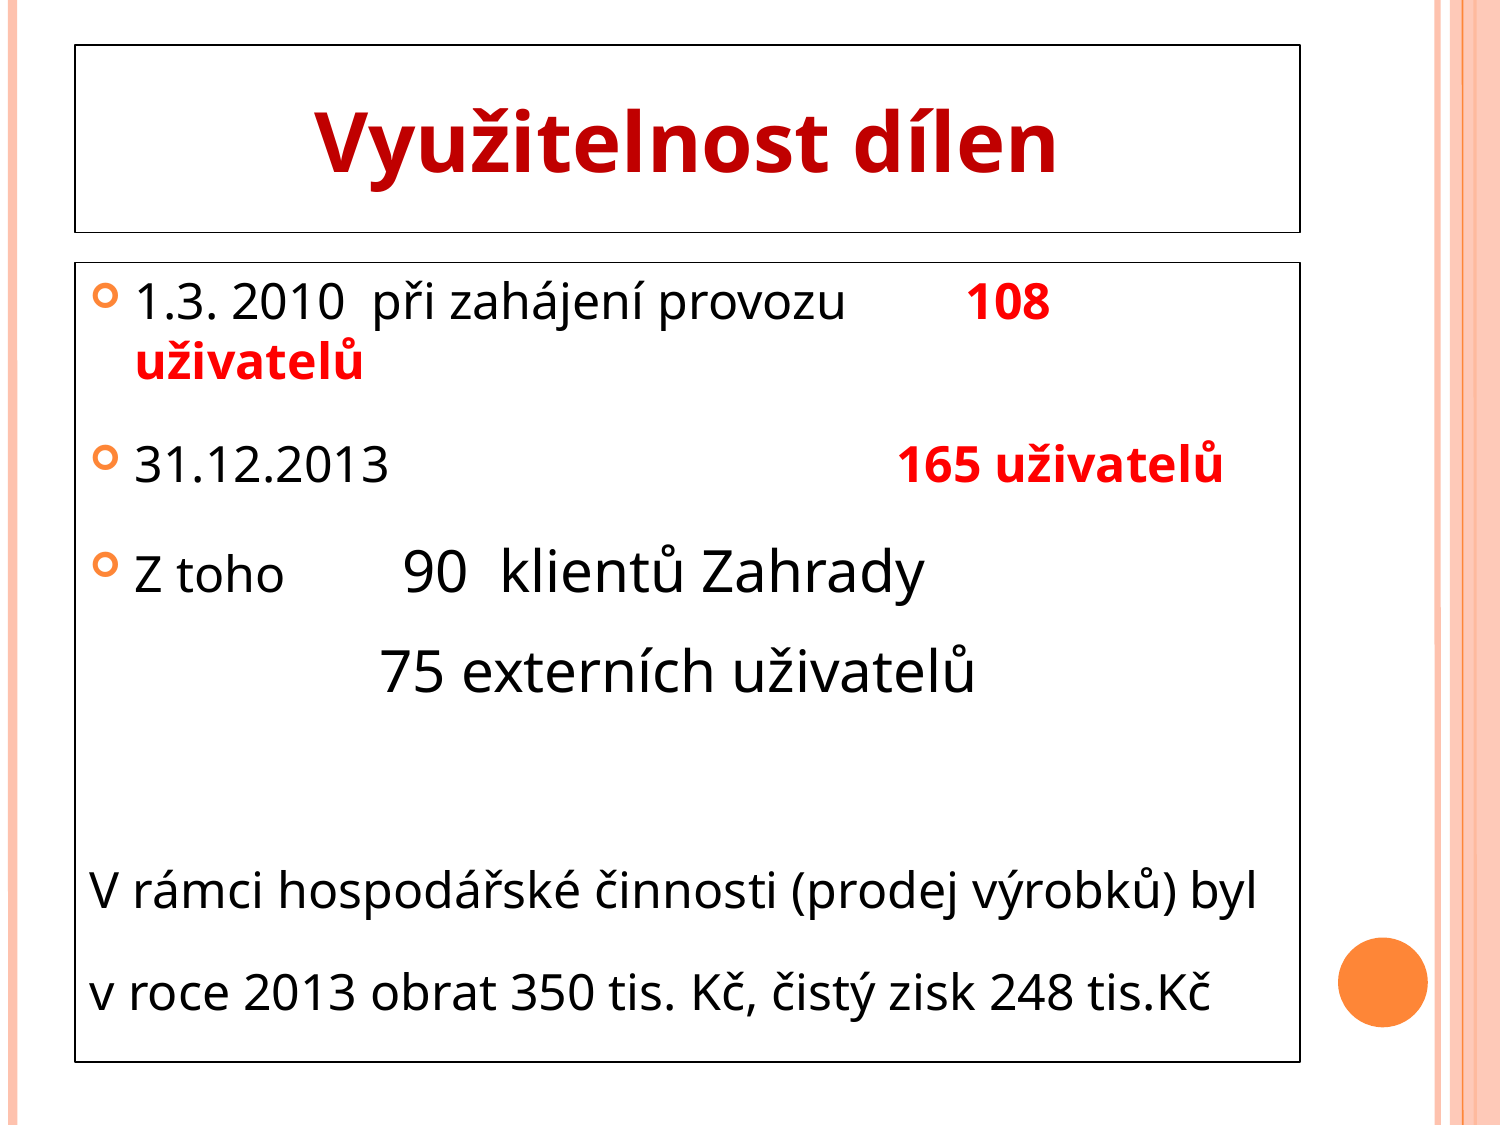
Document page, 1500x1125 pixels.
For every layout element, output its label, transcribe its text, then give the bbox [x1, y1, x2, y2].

text_box 1.3. 2010 při zahájení provozu 108 uživatelů 31.12.2013 165 uživatelů Z toho 90 klientů Zahrady 75 externích uživatelů V rámci hospodářské činnosti (prodej výrobků) byl v roce 2013 obrat 350 tis. Kč, čistý zisk 248 tis.Kč [75, 262, 1300, 1062]
title Využitelnost dílen [74, 44, 1301, 233]
